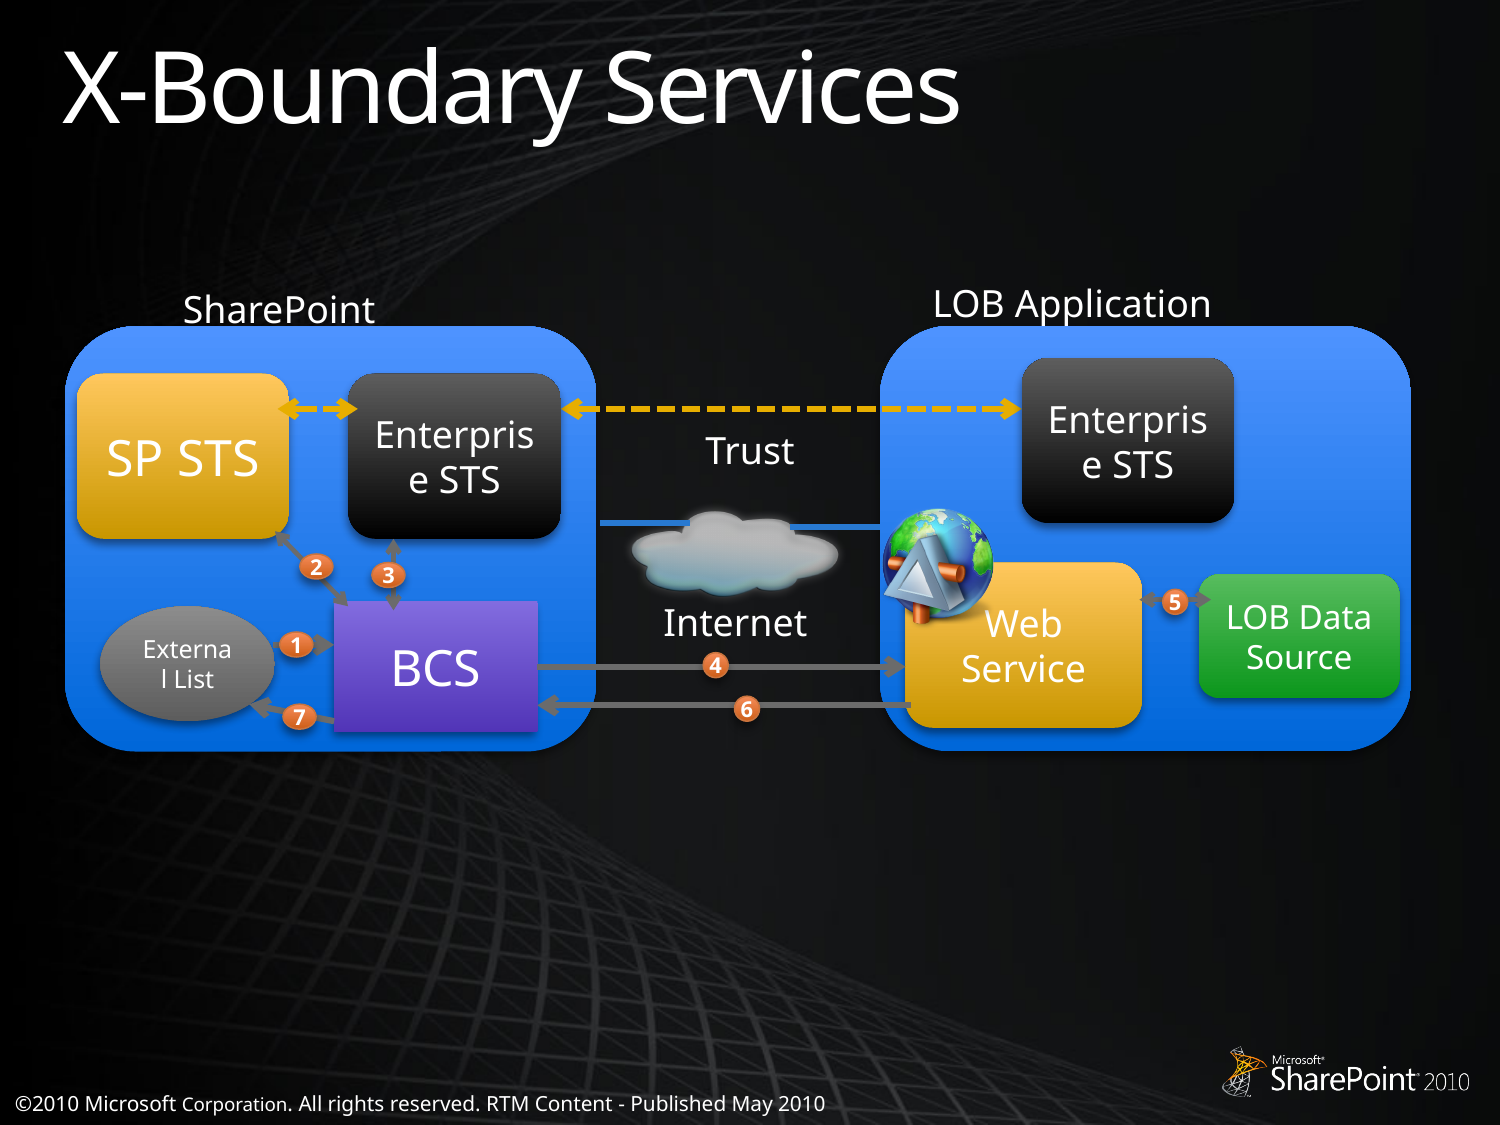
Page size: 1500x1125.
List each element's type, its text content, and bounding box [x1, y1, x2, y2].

text_box [879, 325, 1412, 752]
text_box 6 [737, 718, 757, 722]
text_box 3 [371, 561, 387, 589]
text_box 1 [279, 631, 314, 644]
text_box Trust [705, 432, 795, 474]
text_box LOB Data Source [1198, 574, 1400, 699]
text_box LOB Application [932, 285, 1213, 326]
text_box Internet [663, 618, 808, 645]
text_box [249, 704, 335, 722]
text_box [64, 326, 597, 752]
picture [0, 0, 1500, 1125]
text_box SharePoint [182, 290, 420, 332]
text_box Web Service [905, 562, 1142, 728]
text_box 5 [1161, 590, 1169, 614]
text_box External List [100, 606, 275, 722]
text_box SP STS [76, 373, 290, 539]
title X-Boundary Services [62, 37, 1438, 147]
text_box 5 [1181, 589, 1189, 614]
text_box BCS [334, 601, 538, 732]
text_box 3 [399, 564, 406, 586]
text_box Enterprise STS [348, 373, 561, 539]
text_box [274, 530, 349, 607]
text_box 4 [702, 651, 729, 666]
text_box Enterprise STS [1021, 357, 1235, 524]
text_box 6 [734, 695, 760, 704]
